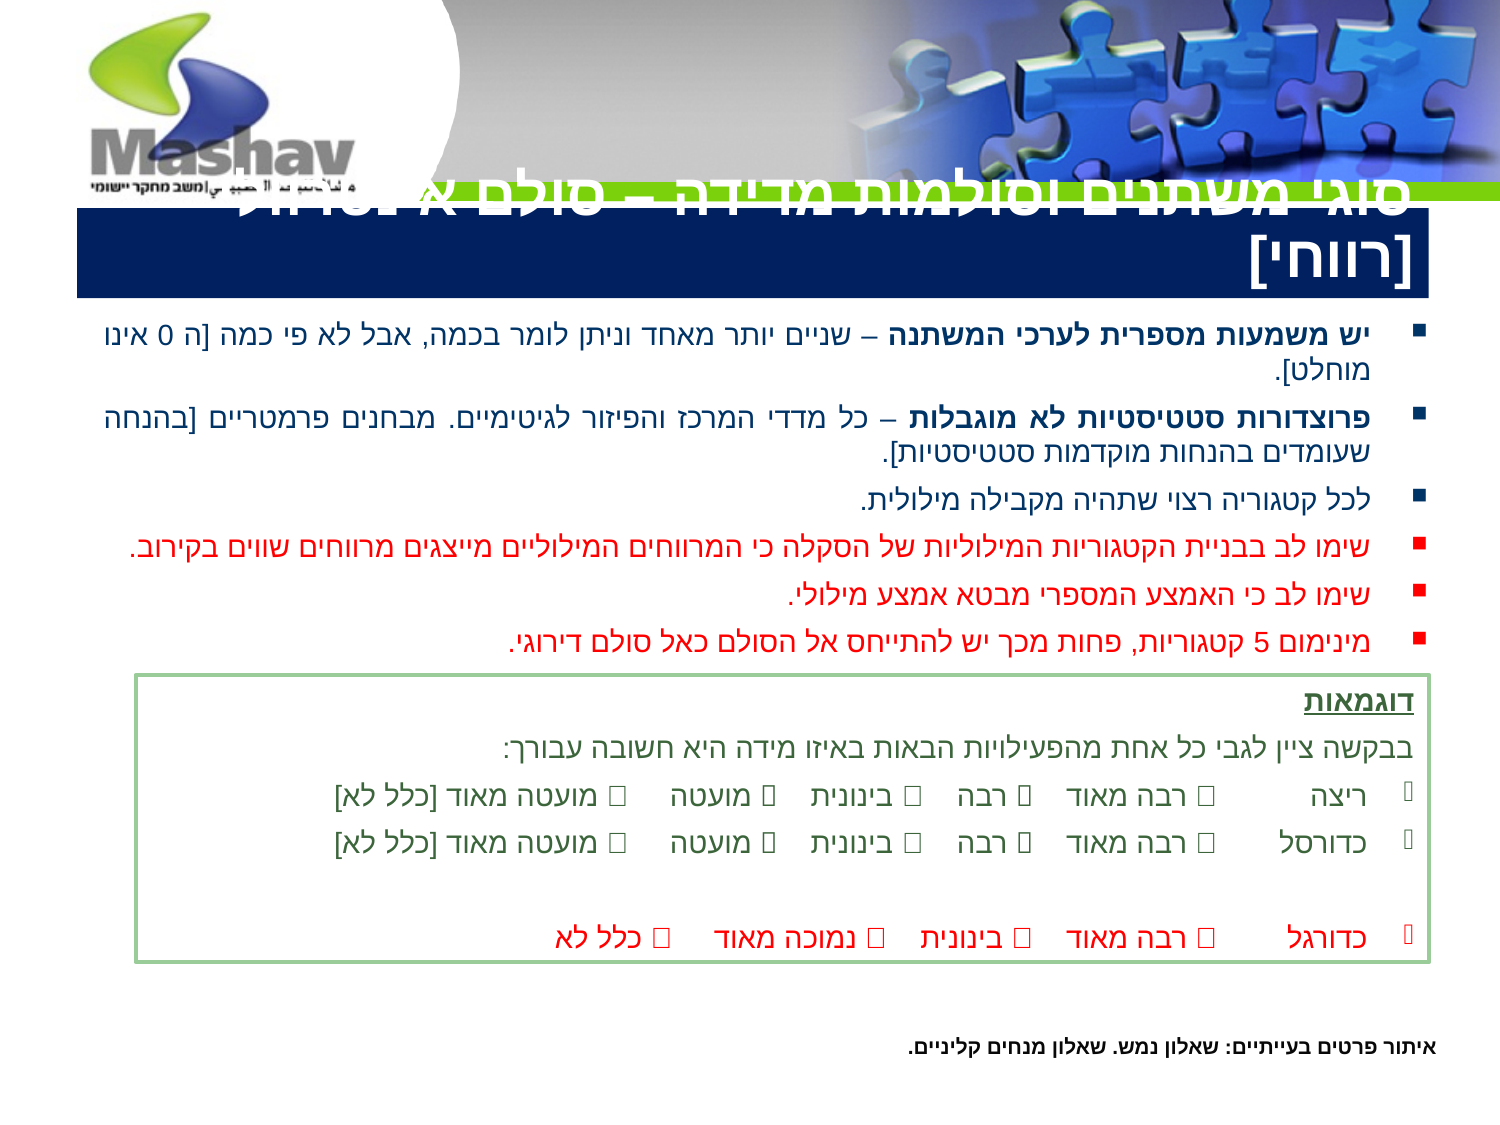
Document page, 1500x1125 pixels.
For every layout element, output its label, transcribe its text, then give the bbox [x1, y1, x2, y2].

list יש משמעות מספרית לערכי המשתנה – שניים יותר מאחד וניתן לומר בכמה, אבל לא פי כמה [ה 0 אינו מוחלט]. פרוצדורות סטטיסטיות לא מוגבלות – כל מדדי המרכז והפיזור לגיטימיים. מבחנים פרמטריים [בהנחה שעומדים בהנחות מוקדמות סטטיסטיות]. לכל קטגוריה רצוי שתהיה מקבילה מילולית. שימו לב בבניית הקטגוריות המילוליות של הסקלה כי המרווחים המילוליים מייצגים מרווחים שווים בקירוב. שימו לב כי האמצע המספרי מבטא אמצע מילולי. מינימום 5 קטגוריות, פחות מכך יש להתייחס אל הסולם כאל סולם דירוגי. [88, 308, 1443, 646]
picture [0, 0, 1500, 1125]
text_box דוגמאות בבקשה ציין לגבי כל אחת מהפעילויות הבאות באיזו מידה היא חשובה עבורך: ריצה  רבה מאוד  רבה  בינונית  מועטה  מועטה מאוד [כלל לא] כדורסל  רבה מאוד  רבה  בינונית  מועטה  מועטה מאוד [כלל לא] כדורגל  רבה מאוד  בינונית  נמוכה מאוד  כלל לא [134, 673, 1431, 964]
title סוגי משתנים וסולמות מדידה – סולם אינטרוולי [רווחי] [75, 206, 1431, 300]
text_box איתור פרטים בעייתיים: שאלון נמש. שאלון מנחים קליניים. [782, 1026, 1452, 1066]
